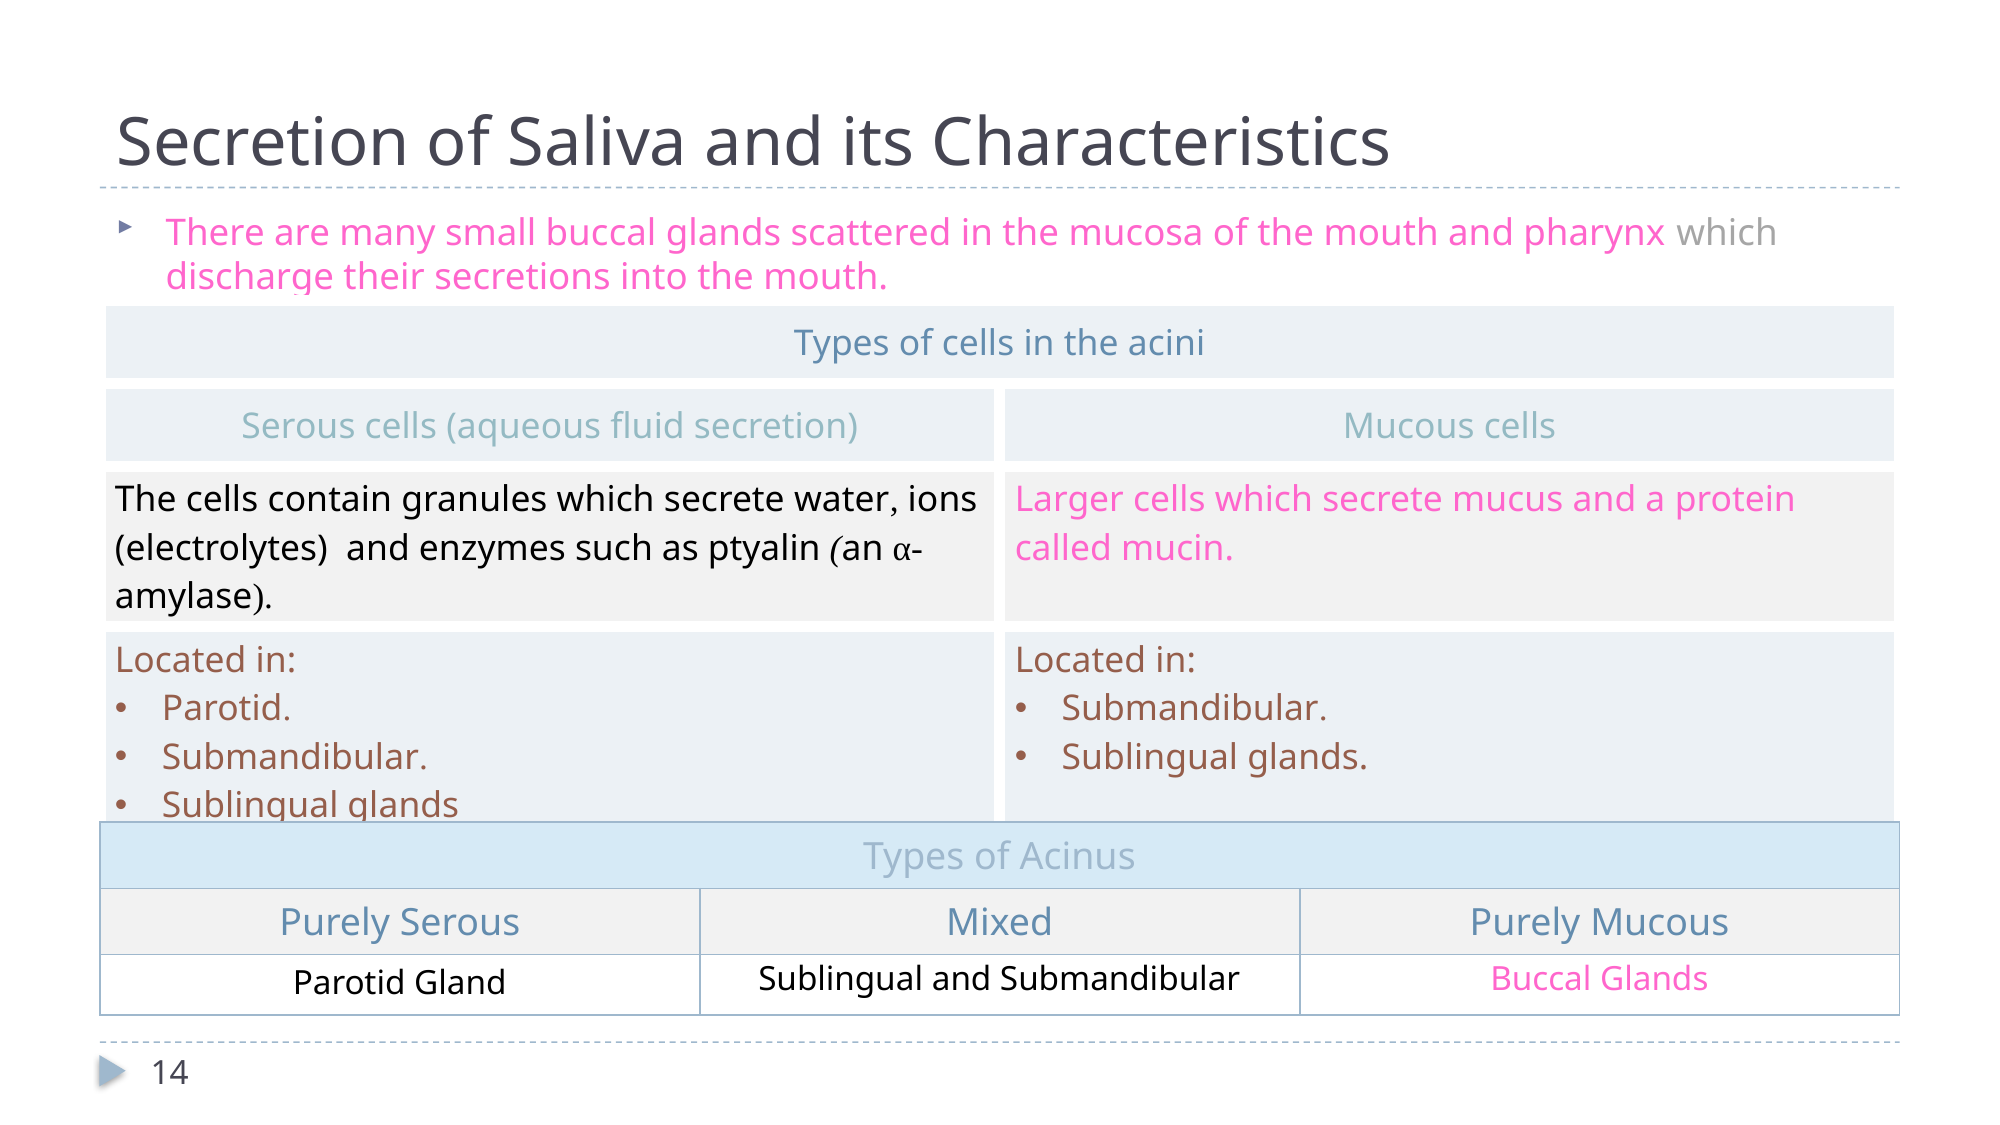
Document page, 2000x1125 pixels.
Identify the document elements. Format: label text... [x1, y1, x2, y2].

table_cell The cells contain granules which secrete water, ions (electrolytes) and enzymes such as ptyalin (an α-amylase). [106, 472, 994, 621]
slide_number 14 [133, 1042, 568, 1103]
table_cell Located in: Submandibular. Sublingual glands. [1005, 632, 1894, 821]
table_cell Buccal Glands [1301, 955, 1899, 1014]
table_cell Purely Serous [101, 889, 699, 954]
table_cell Sublingual and Submandibular [701, 955, 1299, 1014]
table_cell Parotid Gland [101, 955, 699, 1014]
table_header Types of cells in the acini [106, 306, 1894, 378]
table_cell Mixed [701, 889, 1299, 954]
title Secretion of Saliva and its Characteristics [99, 24, 1900, 188]
table_cell Larger cells which secrete mucus and a protein called mucin. [1005, 472, 1894, 621]
table_cell Purely Mucous [1301, 889, 1899, 954]
table_cell Serous cells (aqueous fluid secretion) [106, 389, 994, 461]
table_cell Located in: Parotid. Submandibular. Sublingual glands [106, 632, 994, 821]
list There are many small buccal glands scattered in the mucosa of the mouth and pharynx which discharge their secretions into the mouth. [99, 200, 1900, 295]
table_header Types of Acinus [101, 823, 1899, 888]
table_cell Mucous cells [1005, 389, 1894, 461]
